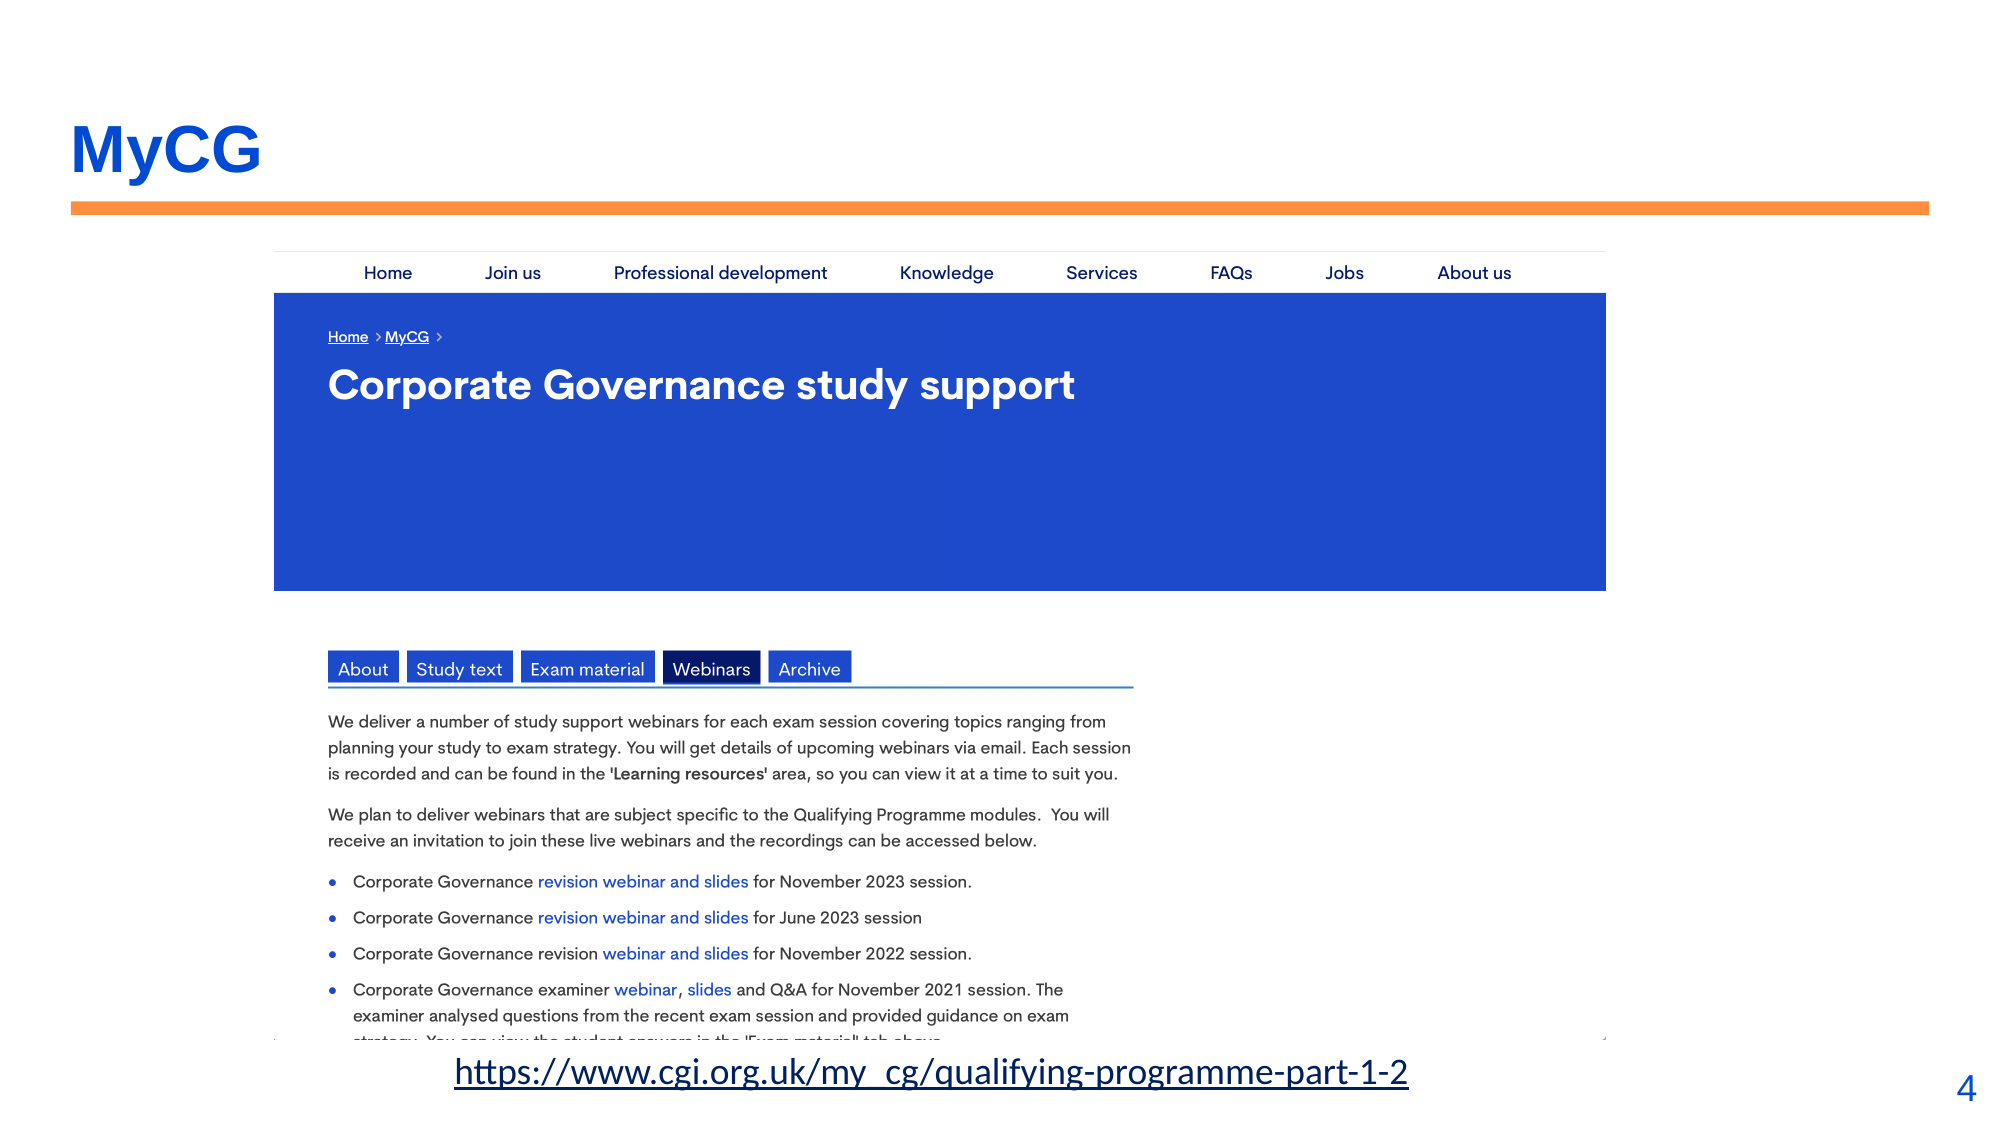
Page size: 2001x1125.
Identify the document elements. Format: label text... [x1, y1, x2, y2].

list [274, 250, 1606, 1041]
title MyCG [70, 54, 1930, 187]
text_box https://www.cgi.org.uk/my_cg/qualifying-programme-part-1-2 [439, 1049, 1441, 1100]
